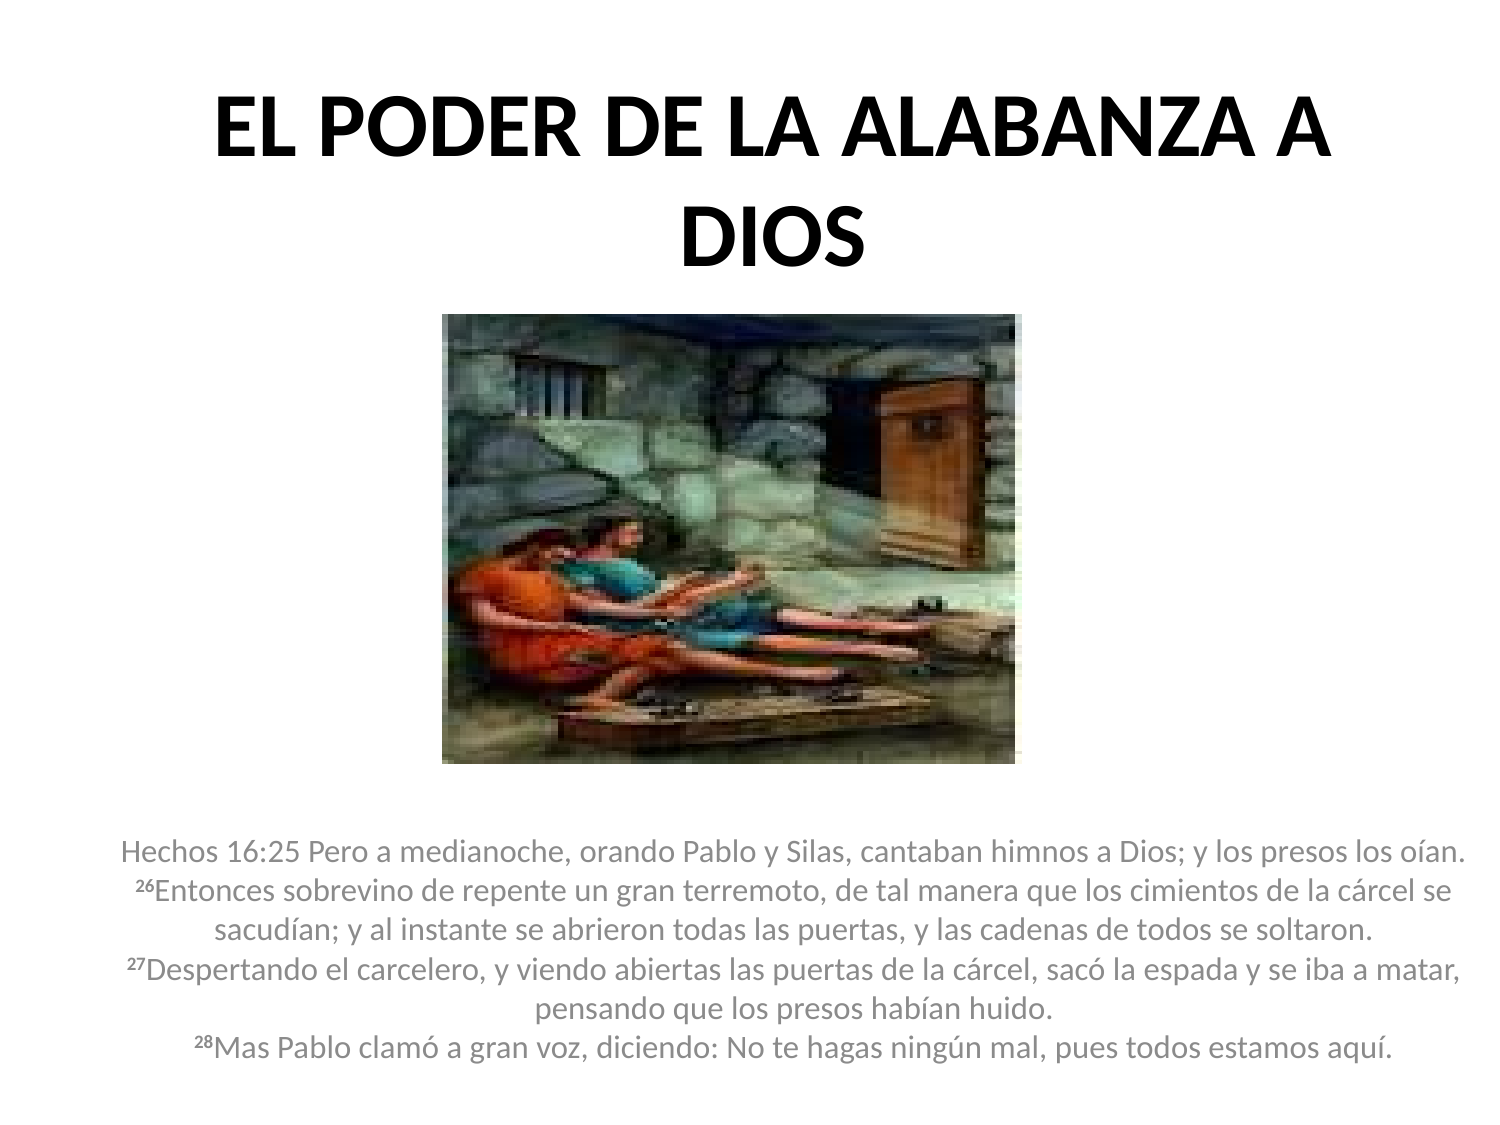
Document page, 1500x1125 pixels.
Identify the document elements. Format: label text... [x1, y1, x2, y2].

picture [442, 314, 1022, 764]
title EL PODER DE LA ALABANZA A DIOS [135, 54, 1411, 296]
subtitle Hechos 16:25 Pero a medianoche, orando Pablo y Silas, cantaban himnos a Dios; y los presos los oían. 26Entonces sobrevino de repente un gran terremoto, de tal manera que los cimientos de la cárcel se sacudían; y al instante se abrieron todas las puertas, y las cadenas de todos se soltaron. 27Despertando el carcelero, y viendo abiertas las puertas de la cárcel, sacó la espada y se iba a matar, pensando que los presos habían huido. 28Mas Pablo clamó a gran voz, diciendo: No te hagas ningún mal, pues todos estamos aquí. [88, 822, 1500, 1125]
